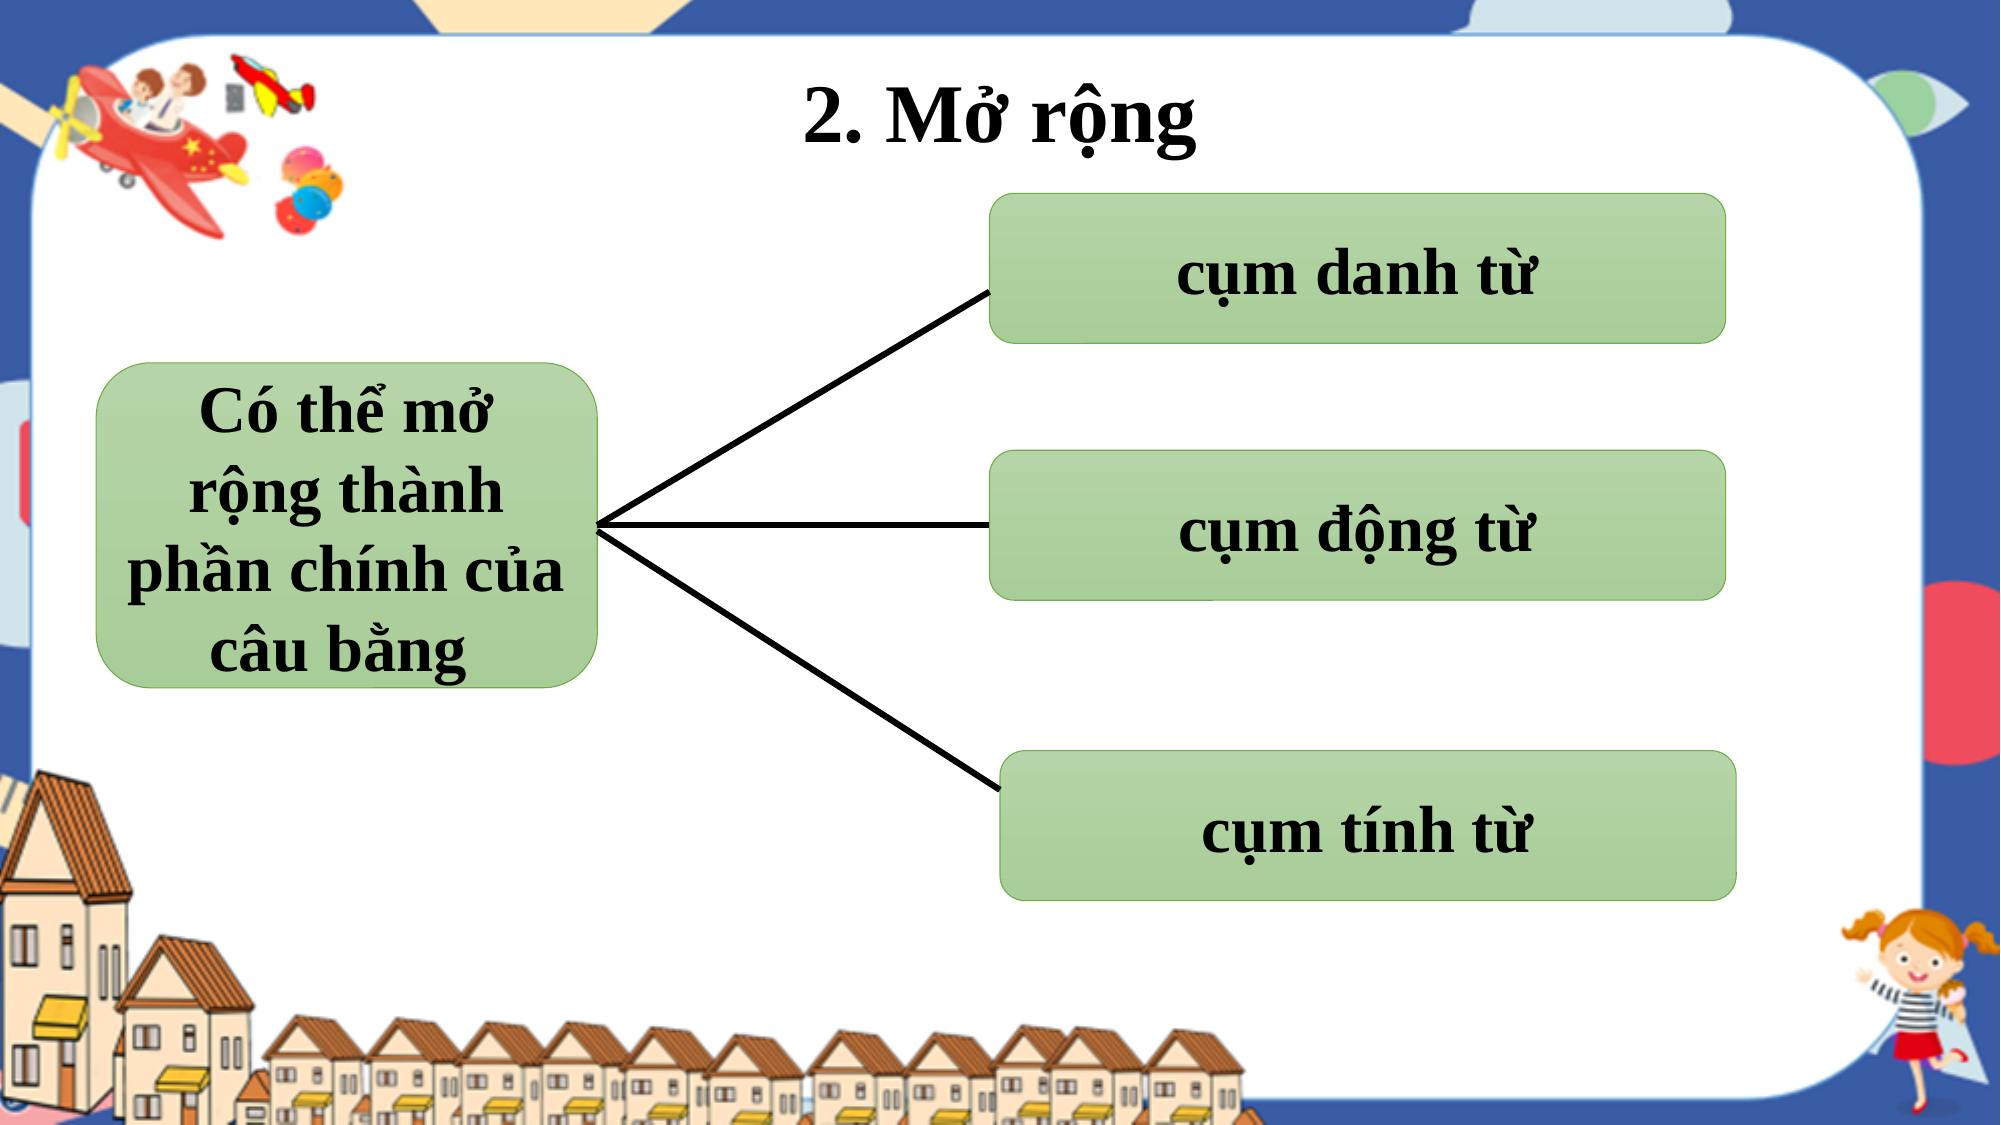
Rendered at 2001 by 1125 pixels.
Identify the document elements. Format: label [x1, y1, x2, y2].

picture [0, 0, 2000, 1125]
text_box [597, 291, 990, 525]
text_box [597, 530, 1000, 790]
